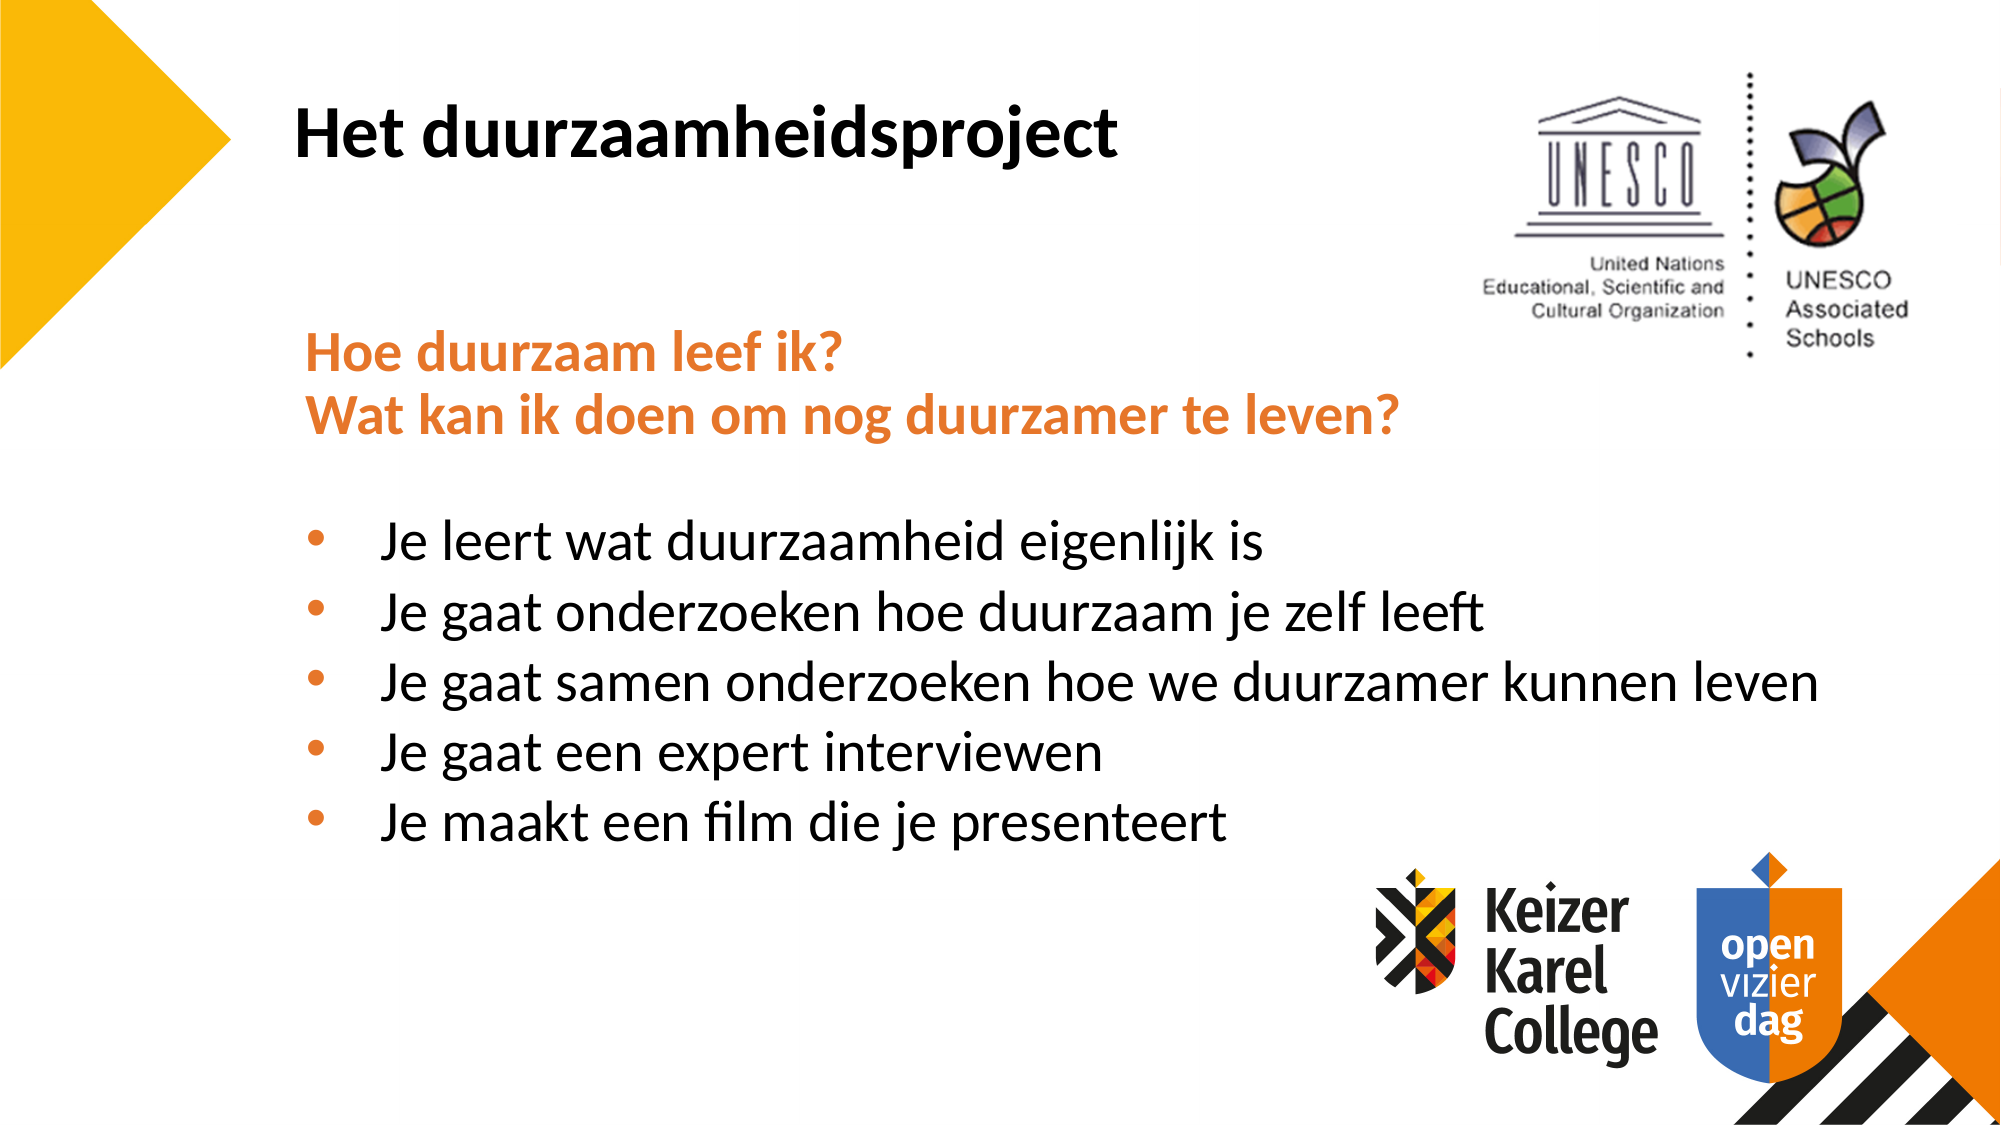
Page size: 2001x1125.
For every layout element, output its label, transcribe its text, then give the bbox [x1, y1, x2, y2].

text_box Hoe duurzaam leef ik? Wat kan ik doen om nog duurzamer te leven? Je leert wat duurzaamheid eigenlijk is Je gaat onderzoeken hoe duurzaam je zelf leeft Je gaat samen onderzoeken hoe we duurzamer kunnen leven Je gaat een expert interviewen Je maakt een film die je presenteert [291, 313, 1868, 931]
picture [0, 0, 2001, 1125]
text_box Het duurzaamheidsproject [279, 75, 1468, 180]
